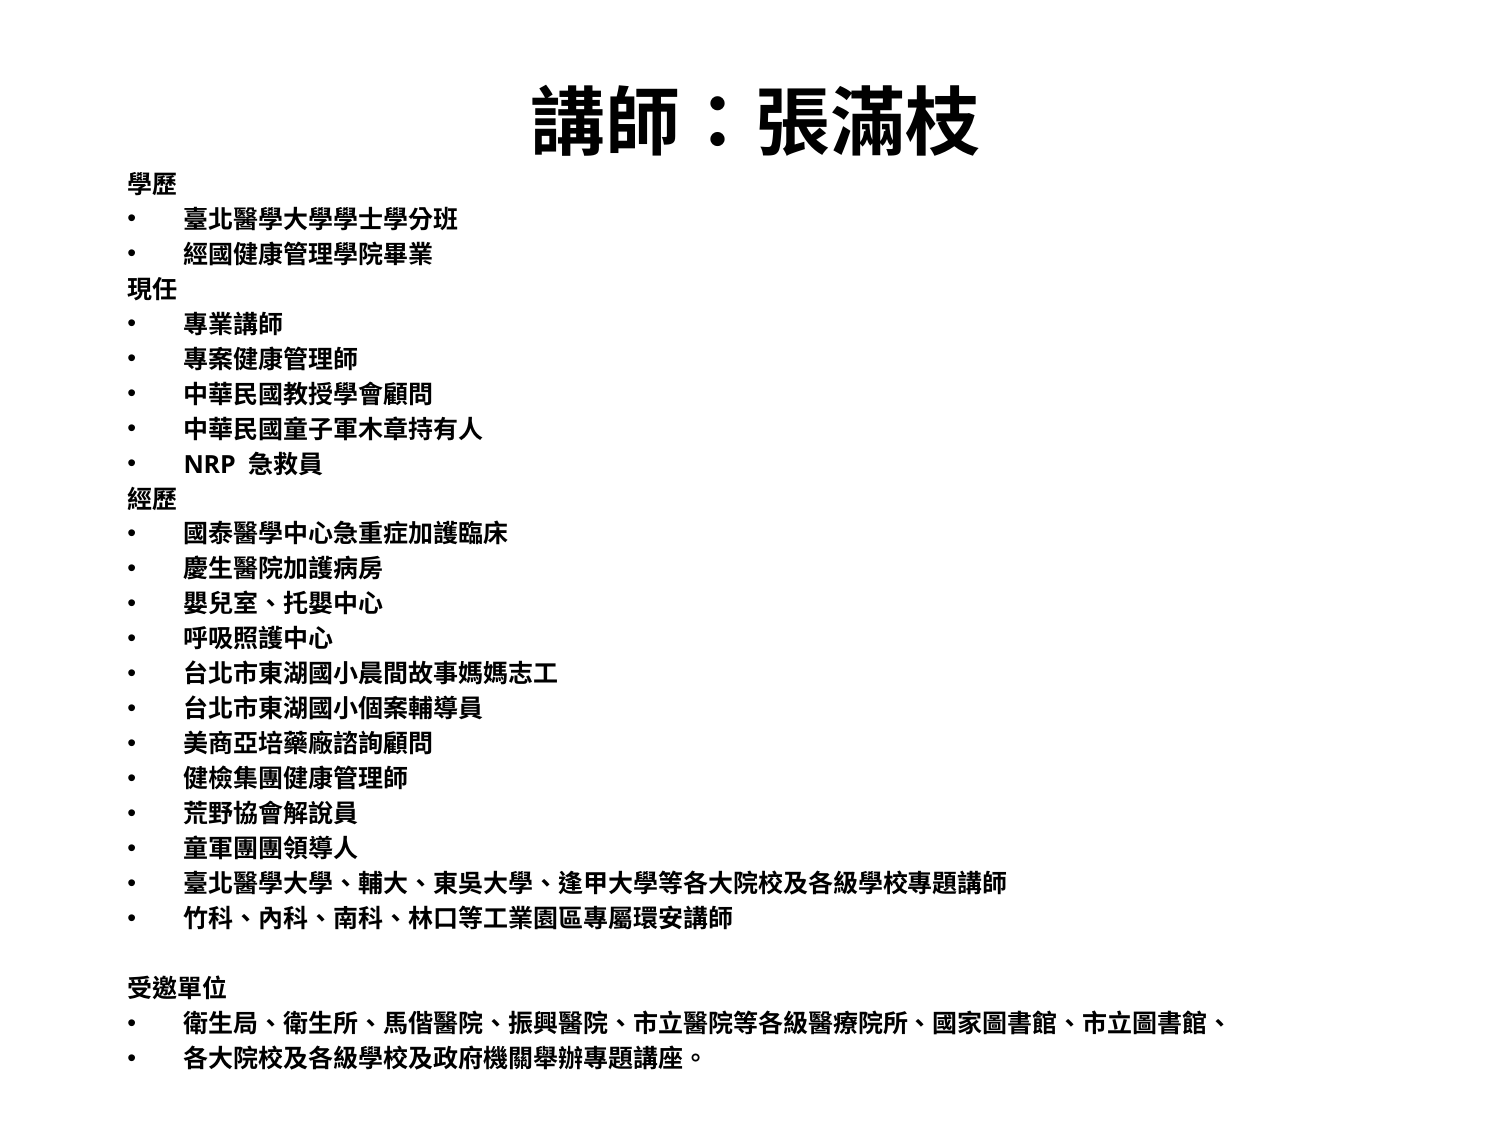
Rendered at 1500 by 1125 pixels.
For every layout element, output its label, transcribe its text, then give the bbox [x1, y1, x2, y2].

title 講師：張滿枝 [301, 66, 1211, 160]
list 學歷 臺北醫學大學學士學分班 經國健康管理學院畢業 現任 專業講師 專案健康管理師 中華民國教授學會顧問 中華民國童子軍木章持有人 NRP 急救員 經歷 國泰醫學中心急重症加護臨床 慶生醫院加護病房 嬰兒室、托嬰中心 呼吸照護中心 台北市東湖國小晨間故事媽媽志工 台北市東湖國小個案輔導員 美商亞培藥廠諮詢顧問 健檢集團健康管理師 荒野協會解說員 童軍團團領導人 臺北醫學大學、輔大、東吳大學、逢甲大學等各大院校及各級學校專題講師 竹科、內科、南科、林口等工業園區專屬環安講師 受邀單位 衛生局、衛生所、馬偕醫院、振興醫院、市立醫院等各級醫療院所、國家圖書館、市立圖書館、 各大院校及各級學校及政府機關舉辦專題講座。 [112, 160, 1463, 1125]
